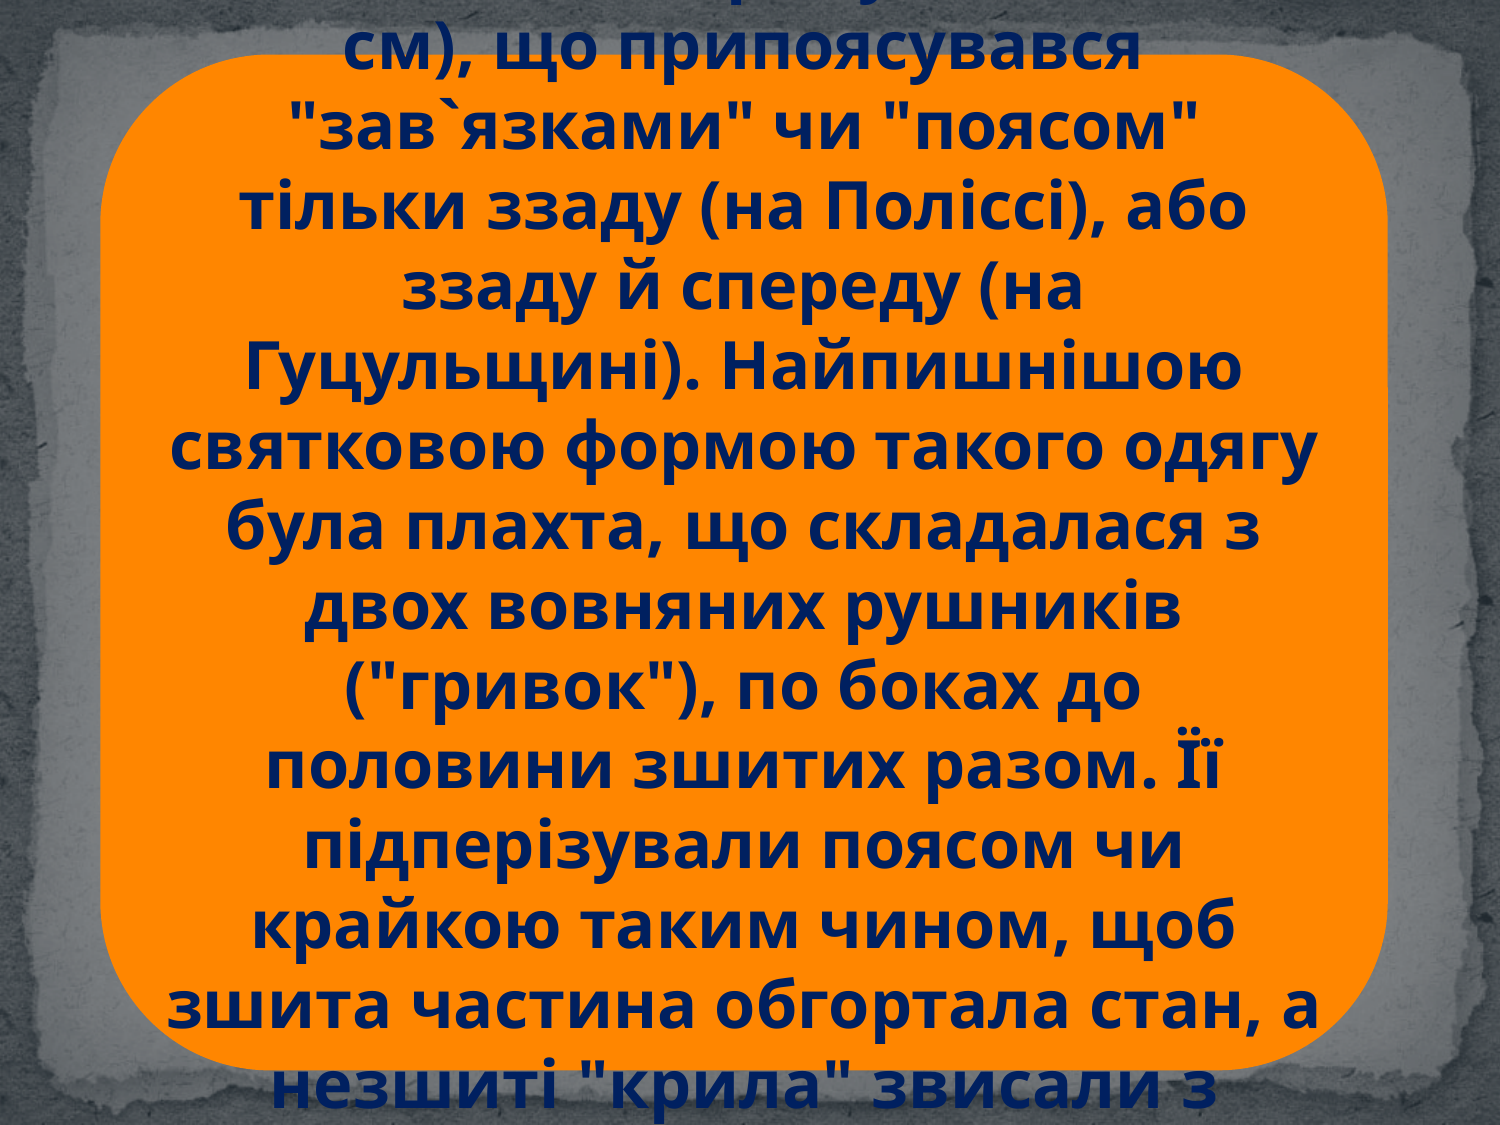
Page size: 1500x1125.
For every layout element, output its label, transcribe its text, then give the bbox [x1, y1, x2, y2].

text_box Запаска – чотирикутник (60х80 см), що припоясувався "зав`язками" чи "поясом" тільки ззаду (на Поліссі), або ззаду й спереду (на Гуцульщині). Найпишнішою святковою формою такого одягу була плахта, що складалася з двох вовняних рушників ("гривок"), по боках до половини зшитих разом. Її підперізували поясом чи крайкою таким чином, щоб зшита частина обгортала стан, а незшиті "крила" звисали з боків. [97, 51, 1391, 1074]
